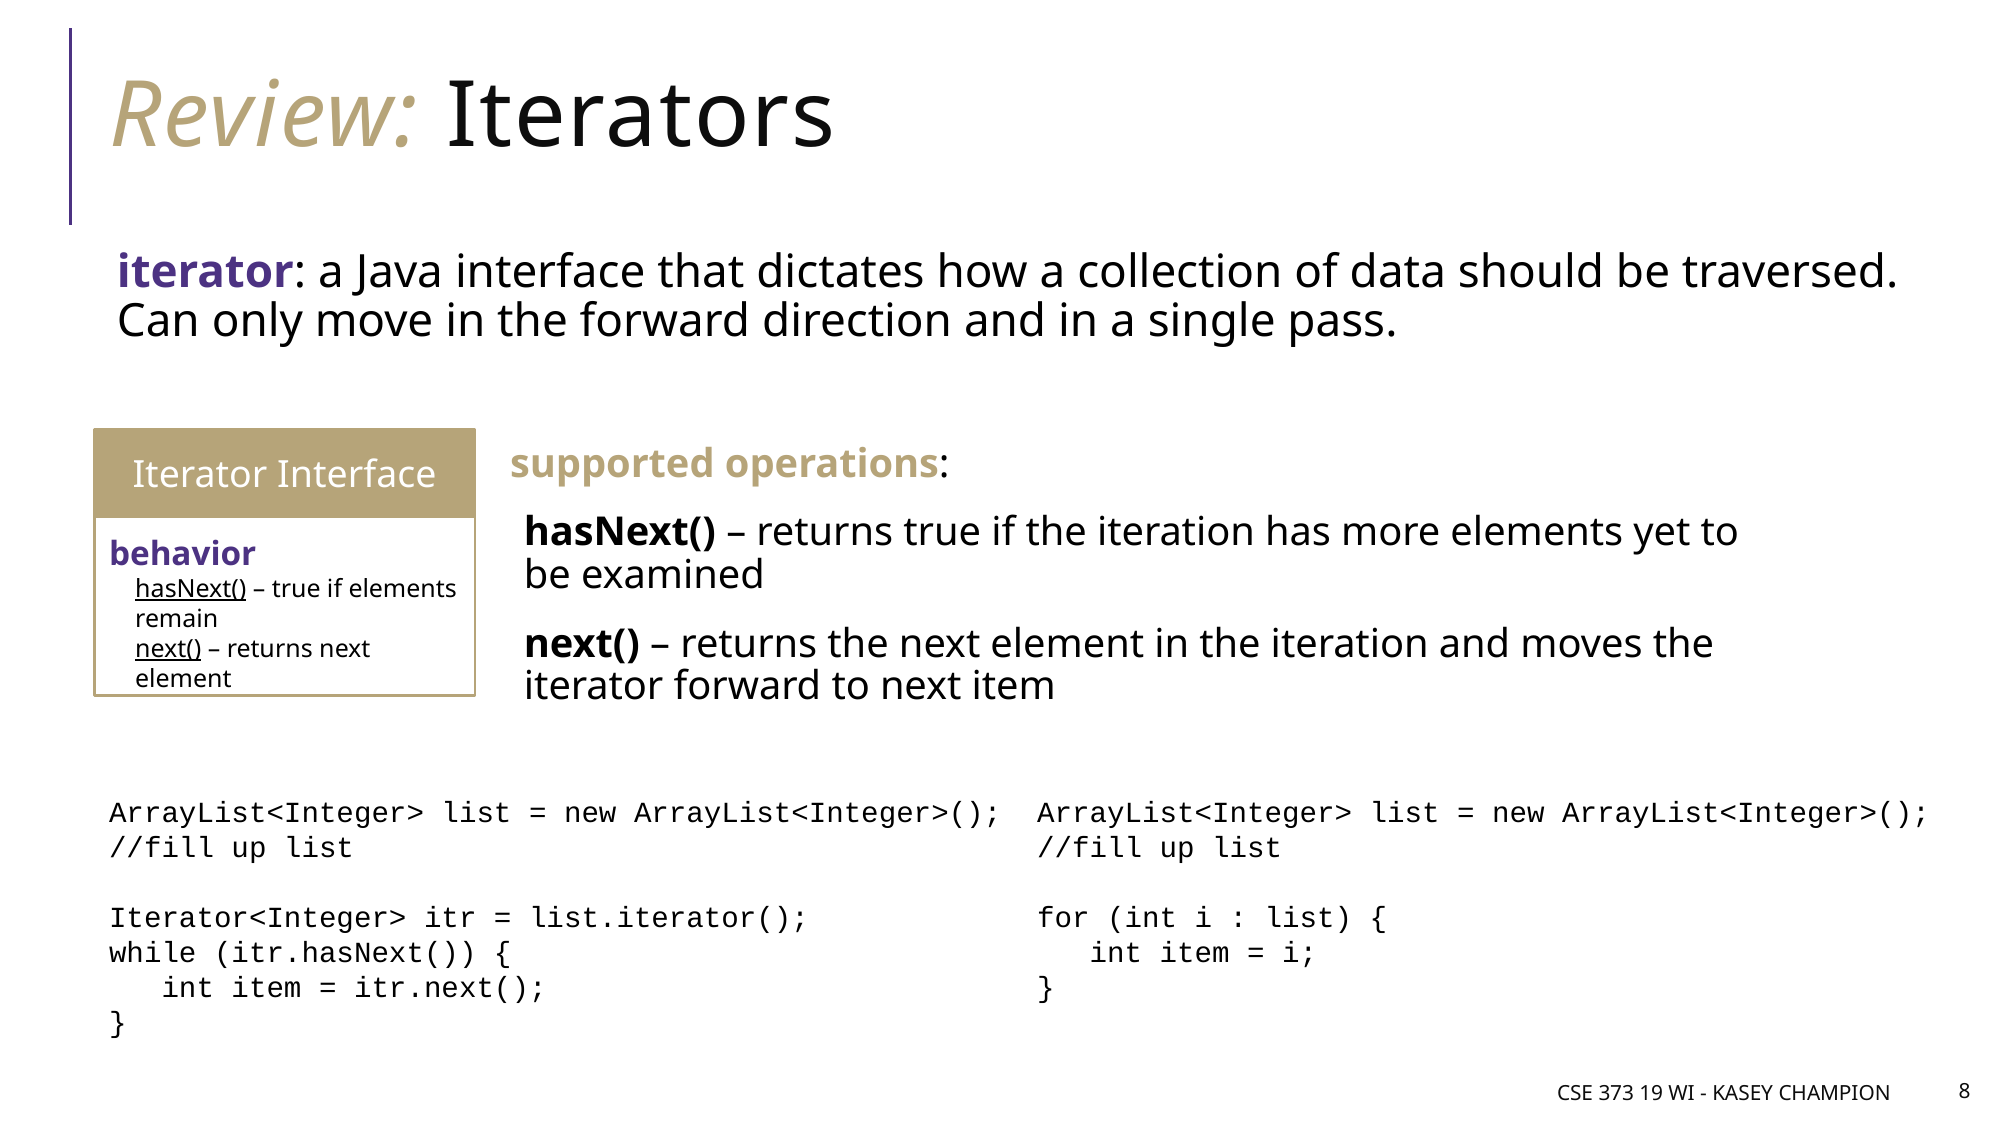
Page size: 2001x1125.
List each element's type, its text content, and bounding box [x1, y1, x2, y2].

slide_number 8 [1916, 1069, 1986, 1115]
text_box supported operations: hasNext() – returns true if the iteration has more elements yet to be examined next() – returns the next element in the iteration and moves the iterator forward to next item [502, 435, 1785, 719]
title Review: Iterators [94, 37, 1930, 204]
text_box ArrayList<Integer> list = new ArrayList<Integer>(); //fill up list for (int i : list) { int item = i; } [1022, 785, 1963, 1011]
list iterator: a Java interface that dictates how a collection of data should be traversed. Can only move in the forward direction and in a single pass. [94, 240, 1930, 369]
footer CSE 373 19 wi - Kasey Champion [937, 1069, 1906, 1115]
text_box ArrayList<Integer> list = new ArrayList<Integer>(); //fill up list Iterator<Integer> itr = list.iterator(); while (itr.hasNext()) { int item = itr.next(); } [94, 785, 1035, 1046]
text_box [94, 428, 476, 696]
